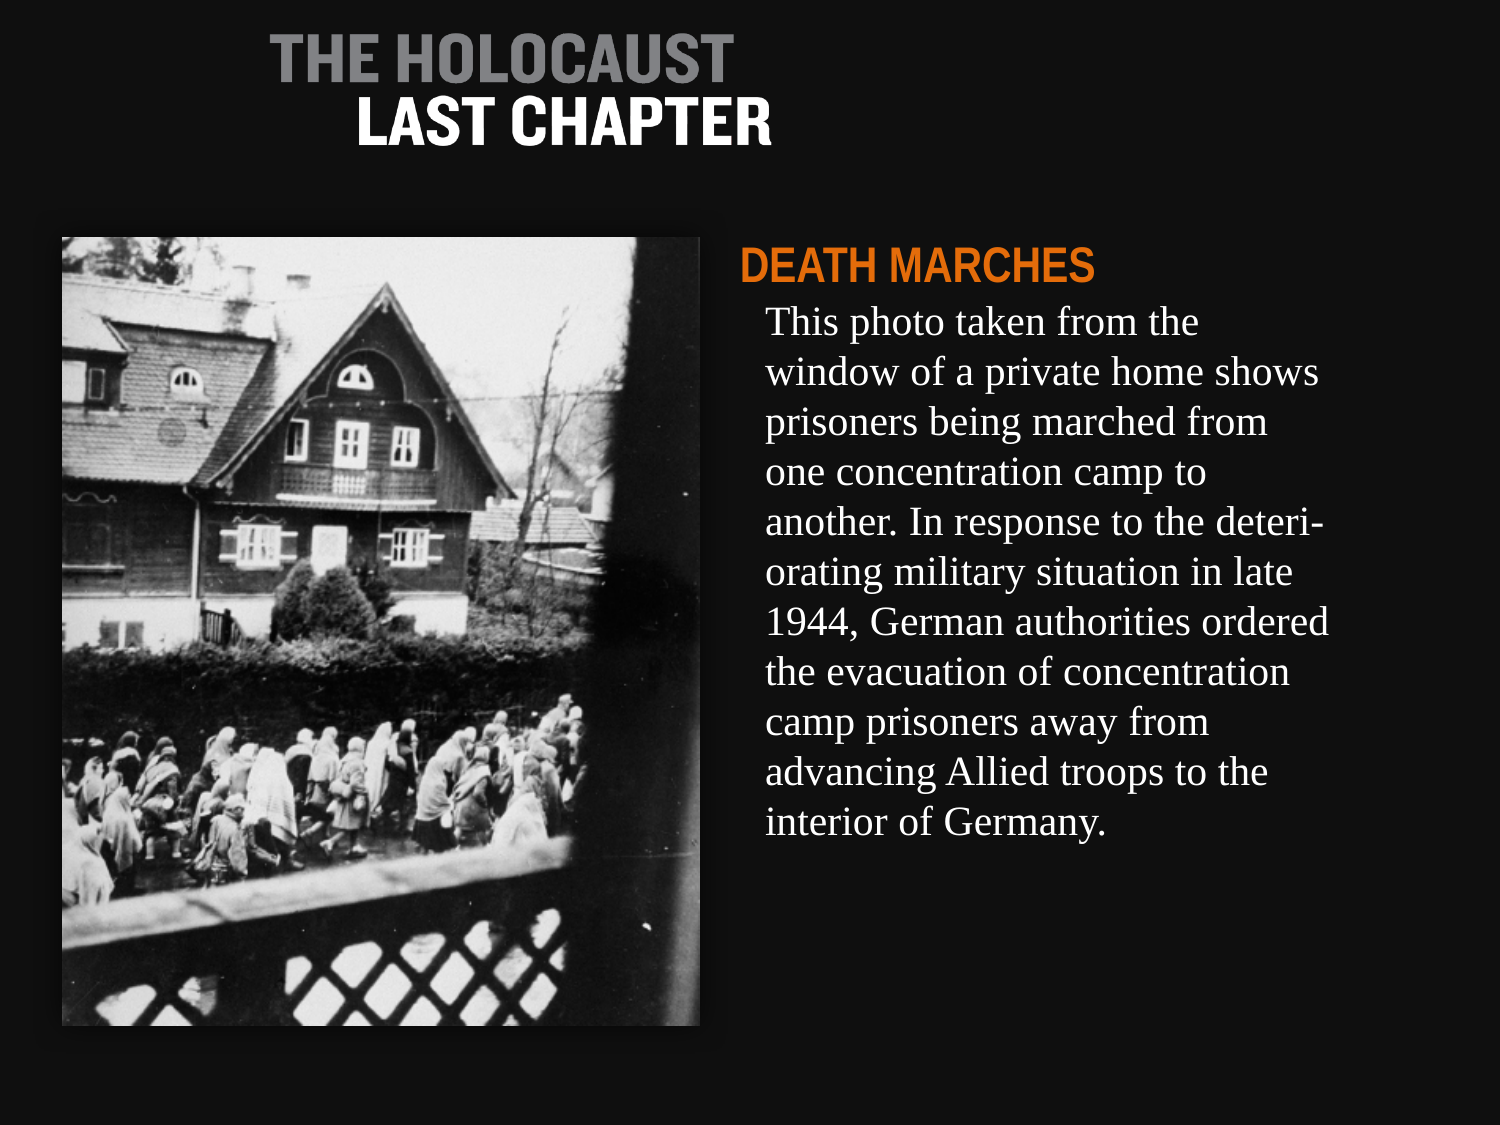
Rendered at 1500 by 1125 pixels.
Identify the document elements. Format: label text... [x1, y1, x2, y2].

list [62, 237, 701, 1027]
picture [249, 18, 788, 163]
title This photo taken from the window of a private home shows prisoners being marched from one concentration camp to another. In response to the deteri-orating military situation in late 1944, German authorities ordered the evacuation of concentration camp prisoners away from advancing Allied troops to the interior of Germany. [749, 187, 1351, 951]
text_box DEATH MARCHES [725, 224, 1138, 300]
